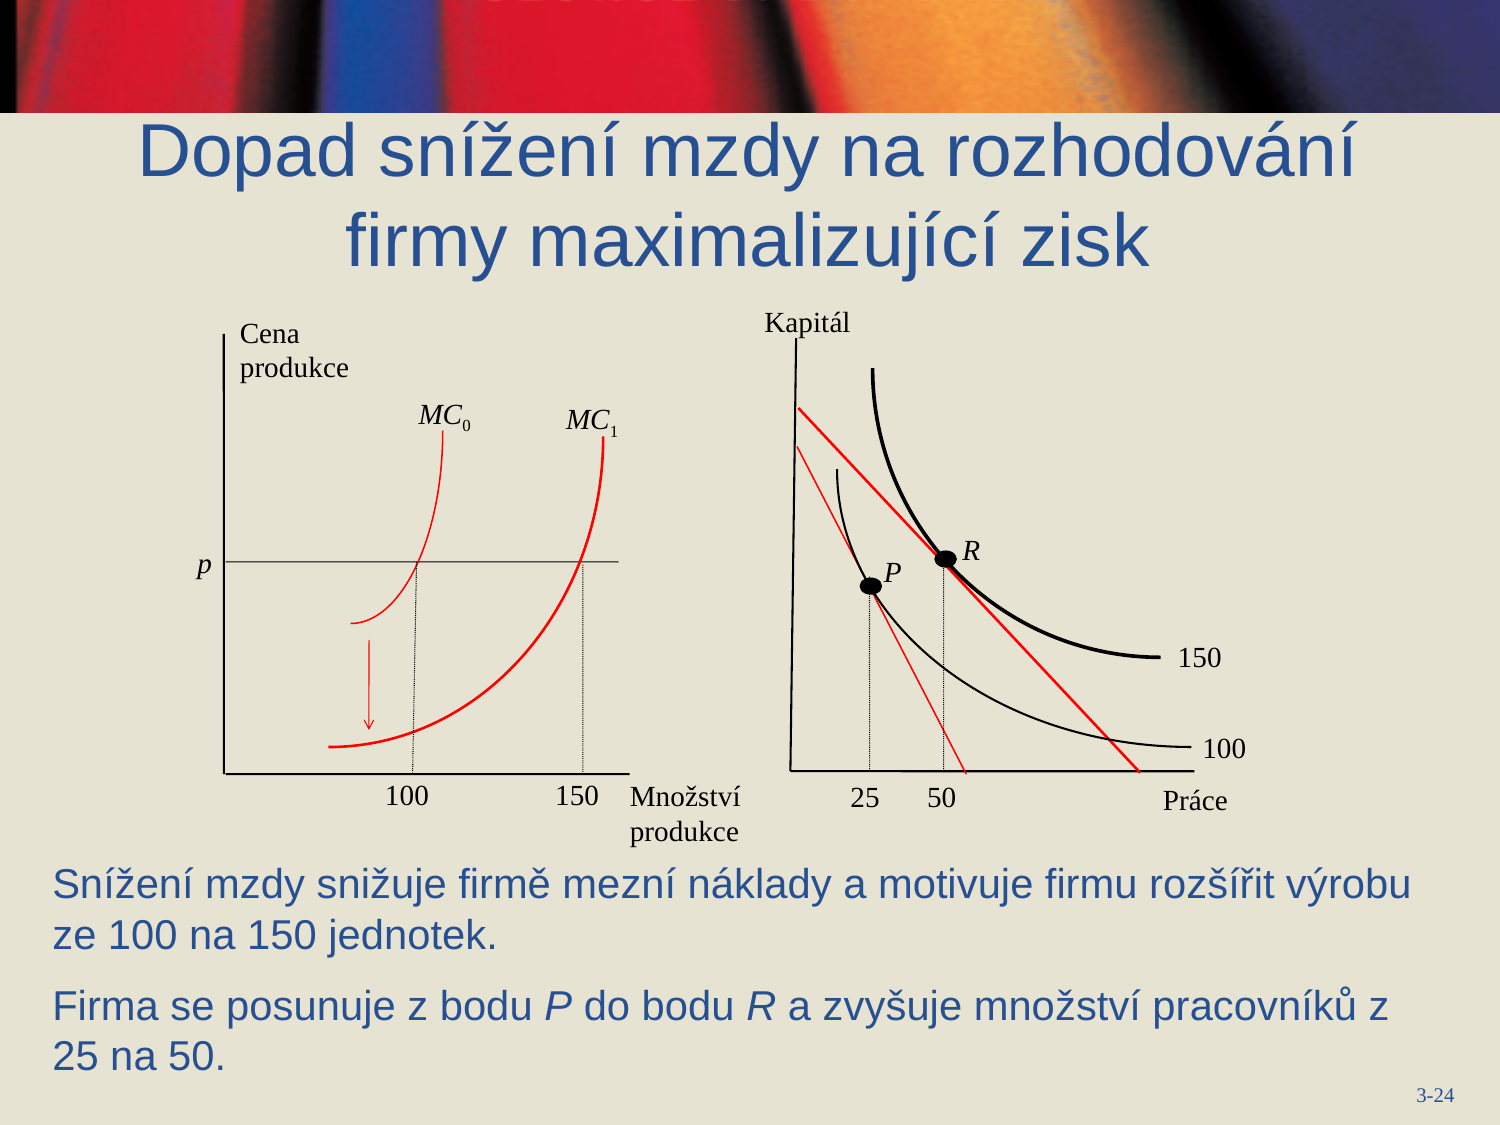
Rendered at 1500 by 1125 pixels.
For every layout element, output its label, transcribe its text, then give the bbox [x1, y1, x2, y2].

text_box Snížení mzdy snižuje firmě mezní náklady a motivuje firmu rozšířit výrobu ze 100 na 150 jednotek. Firma se posunuje z bodu P do bodu R a zvyšuje množství pracovníků z 25 na 50. [37, 849, 1450, 1086]
picture [0, 0, 1500, 113]
text_box Dopad snížení mzdy na rozhodování firmy maximalizující zisk [73, 112, 1423, 289]
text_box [188, 301, 1281, 851]
